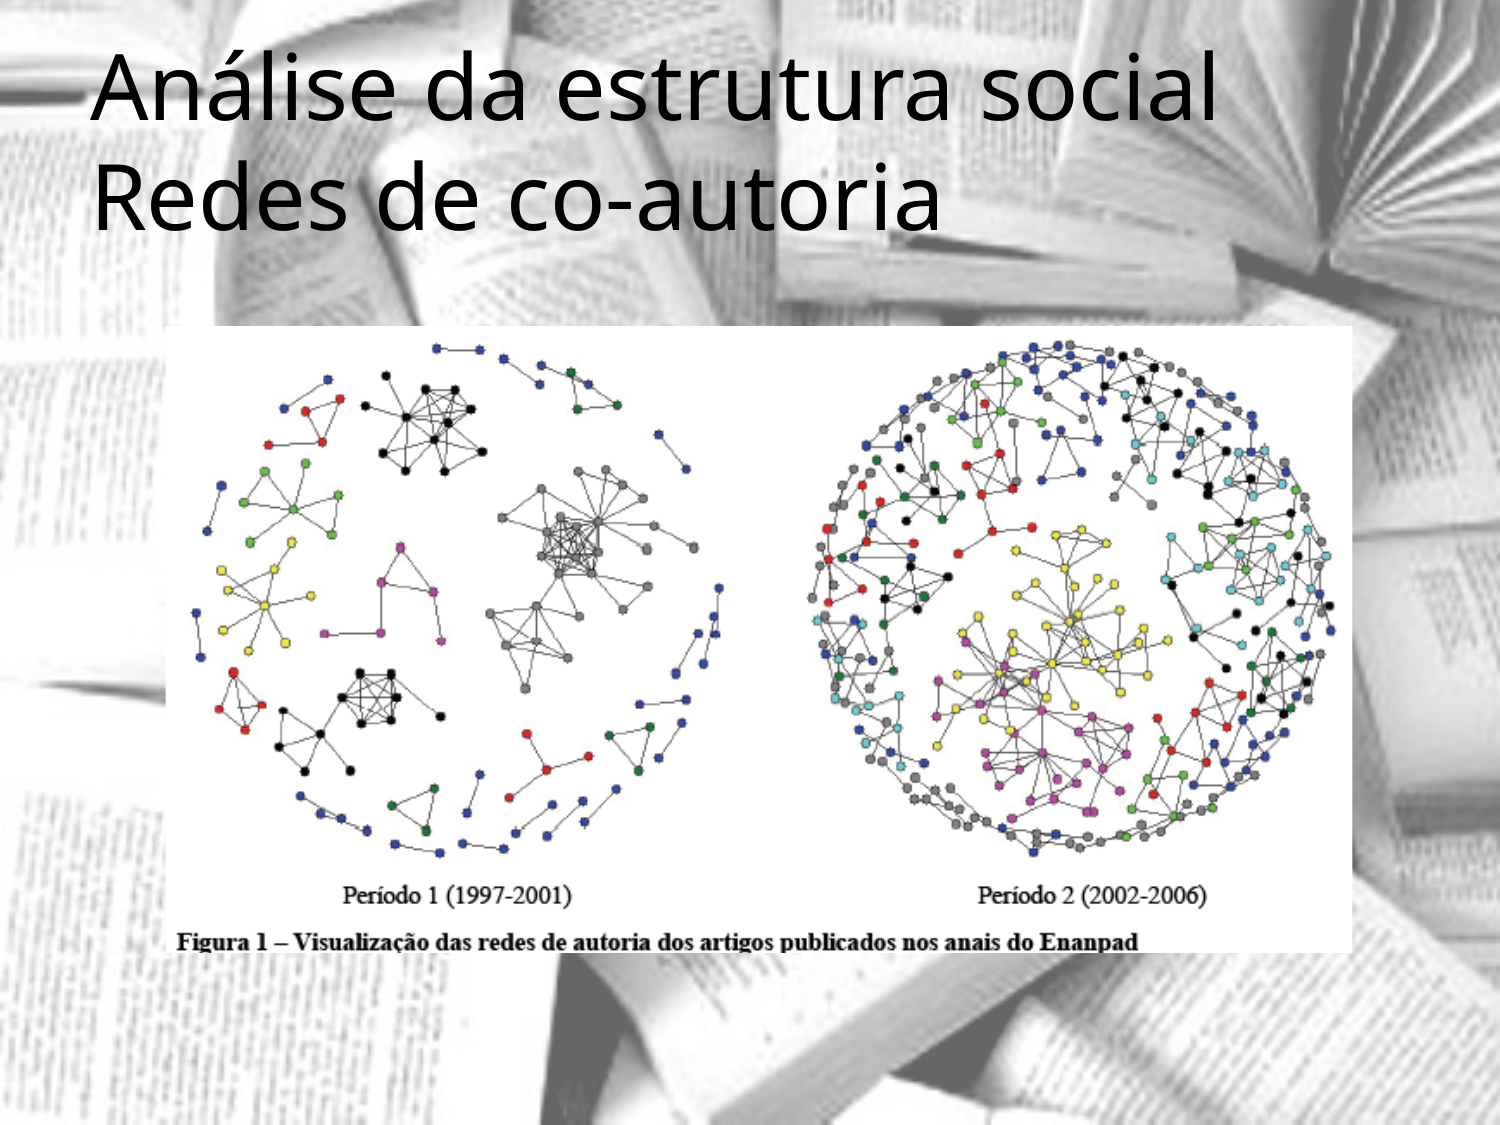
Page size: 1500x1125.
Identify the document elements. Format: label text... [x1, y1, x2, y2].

picture [165, 326, 1353, 953]
title Análise da estrutura social Redes de co-autoria [75, 45, 1425, 233]
